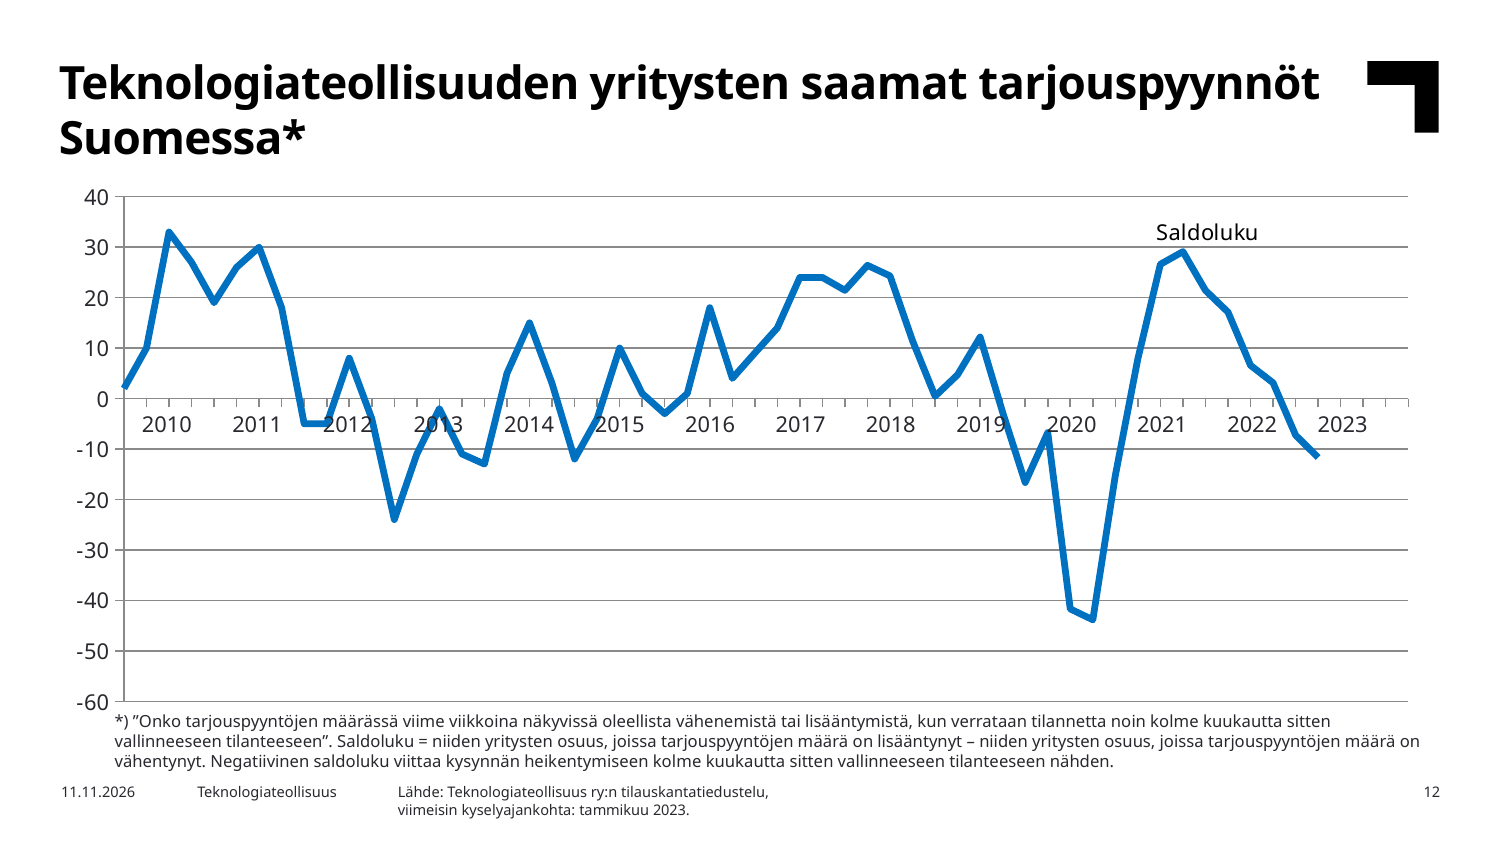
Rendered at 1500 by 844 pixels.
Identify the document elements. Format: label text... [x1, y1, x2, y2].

list Teknologiateollisuuden yritysten saamat tarjouspyynnöt Suomessa* [41, 46, 1353, 188]
chart [62, 177, 1440, 720]
slide_number 12 [1313, 775, 1456, 803]
footer Teknologiateollisuus [182, 778, 382, 803]
list Lähde: Teknologiateollisuus ry:n tilauskantatiedustelu, viimeisin kyselyajankohta: tammikuu 2023. [382, 778, 880, 824]
text_box *) ”Onko tarjouspyyntöjen määrässä viime viikkoina näkyvissä oleellista vähenemistä tai lisääntymistä, kun verrataan tilannetta noin kolme kuukautta sitten vallinneeseen tilanteeseen”. Saldoluku = niiden yritysten osuus, joissa tarjouspyyntöjen määrä on lisääntynyt – niiden yritysten osuus, joissa tarjouspyyntöjen määrä on vähentynyt. Negatiivinen saldoluku viittaa kysynnän heikentymiseen kolme kuukautta sitten vallinneeseen tilanteeseen nähden. [99, 703, 1449, 778]
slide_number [46, 775, 182, 803]
